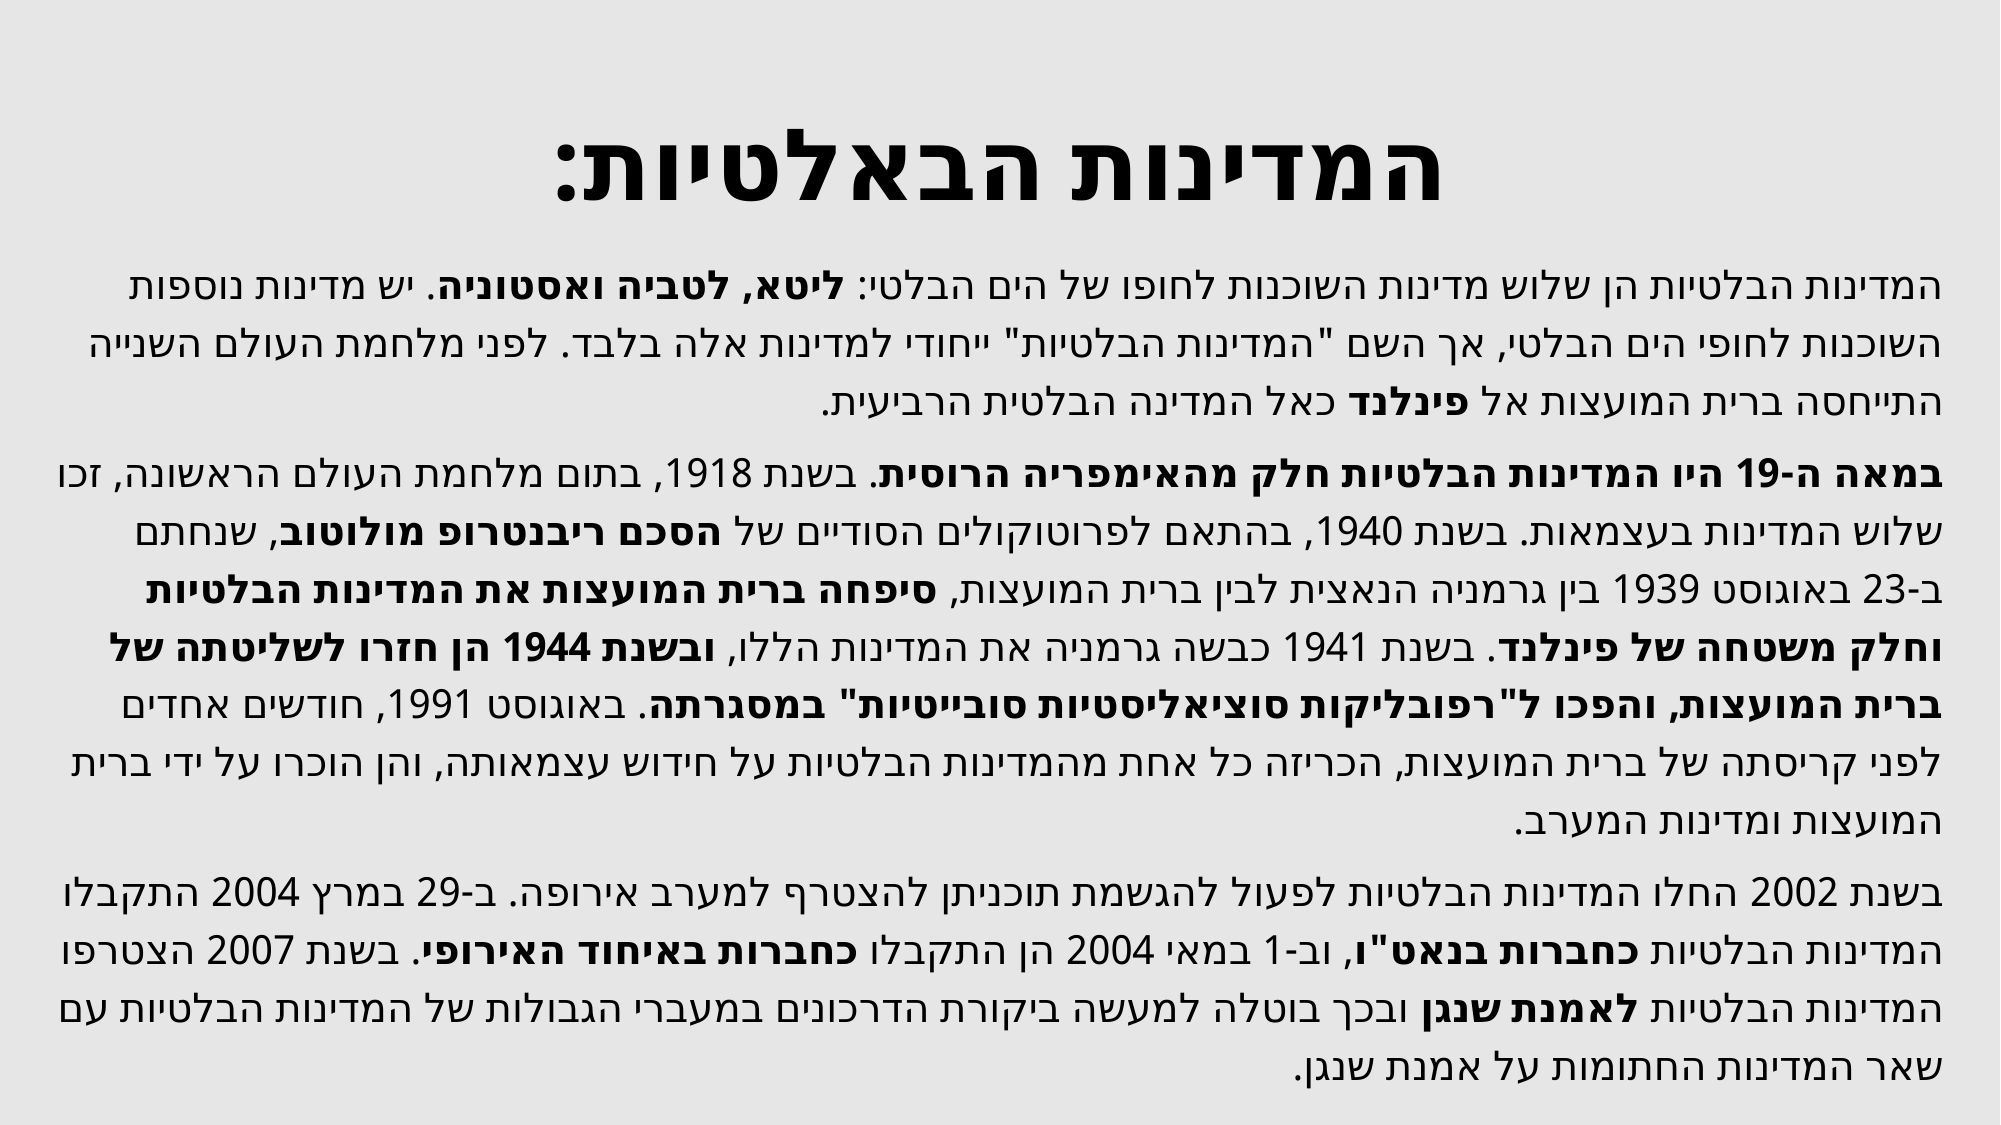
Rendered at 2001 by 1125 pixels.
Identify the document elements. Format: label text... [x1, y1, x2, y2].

title המדינות הבאלטיות: [137, 59, 1863, 242]
list המדינות הבלטיות הן שלוש מדינות השוכנות לחופו של הים הבלטי: ליטא, לטביה ואסטוניה. יש מדינות נוספות השוכנות לחופי הים הבלטי, אך השם "המדינות הבלטיות" ייחודי למדינות אלה בלבד. לפני מלחמת העולם השנייה התייחסה ברית המועצות אל פינלנד כאל המדינה הבלטית הרביעית. במאה ה-19 היו המדינות הבלטיות חלק מהאימפריה הרוסית. בשנת 1918, בתום מלחמת העולם הראשונה, זכו שלוש המדינות בעצמאות. בשנת 1940, בהתאם לפרוטוקולים הסודיים של הסכם ריבנטרופ מולוטוב, שנחתם ב-23 באוגוסט 1939 בין גרמניה הנאצית לבין ברית המועצות, סיפחה ברית המועצות את המדינות הבלטיות וחלק משטחה של פינלנד. בשנת 1941 כבשה גרמניה את המדינות הללו, ובשנת 1944 הן חזרו לשליטתה של ברית המועצות, והפכו ל"רפובליקות סוציאליסטיות סובייטיות" במסגרתה. באוגוסט 1991, חודשים אחדים לפני קריסתה של ברית המועצות, הכריזה כל אחת מהמדינות הבלטיות על חידוש עצמאותה, והן הוכרו על ידי ברית המועצות ומדינות המערב. בשנת 2002 החלו המדינות הבלטיות לפעול להגשמת תוכניתן להצטרף למערב אירופה. ב-29 במרץ 2004 התקבלו המדינות הבלטיות כחברות בנאט"ו, וב-1 במאי 2004 הן התקבלו כחברות באיחוד האירופי. בשנת 2007 הצטרפו המדינות הבלטיות לאמנת שנגן ובכך בוטלה למעשה ביקורת הדרכונים במעברי הגבולות של המדינות הבלטיות עם שאר המדינות החתומות על אמנת שנגן. [41, 242, 1959, 1106]
